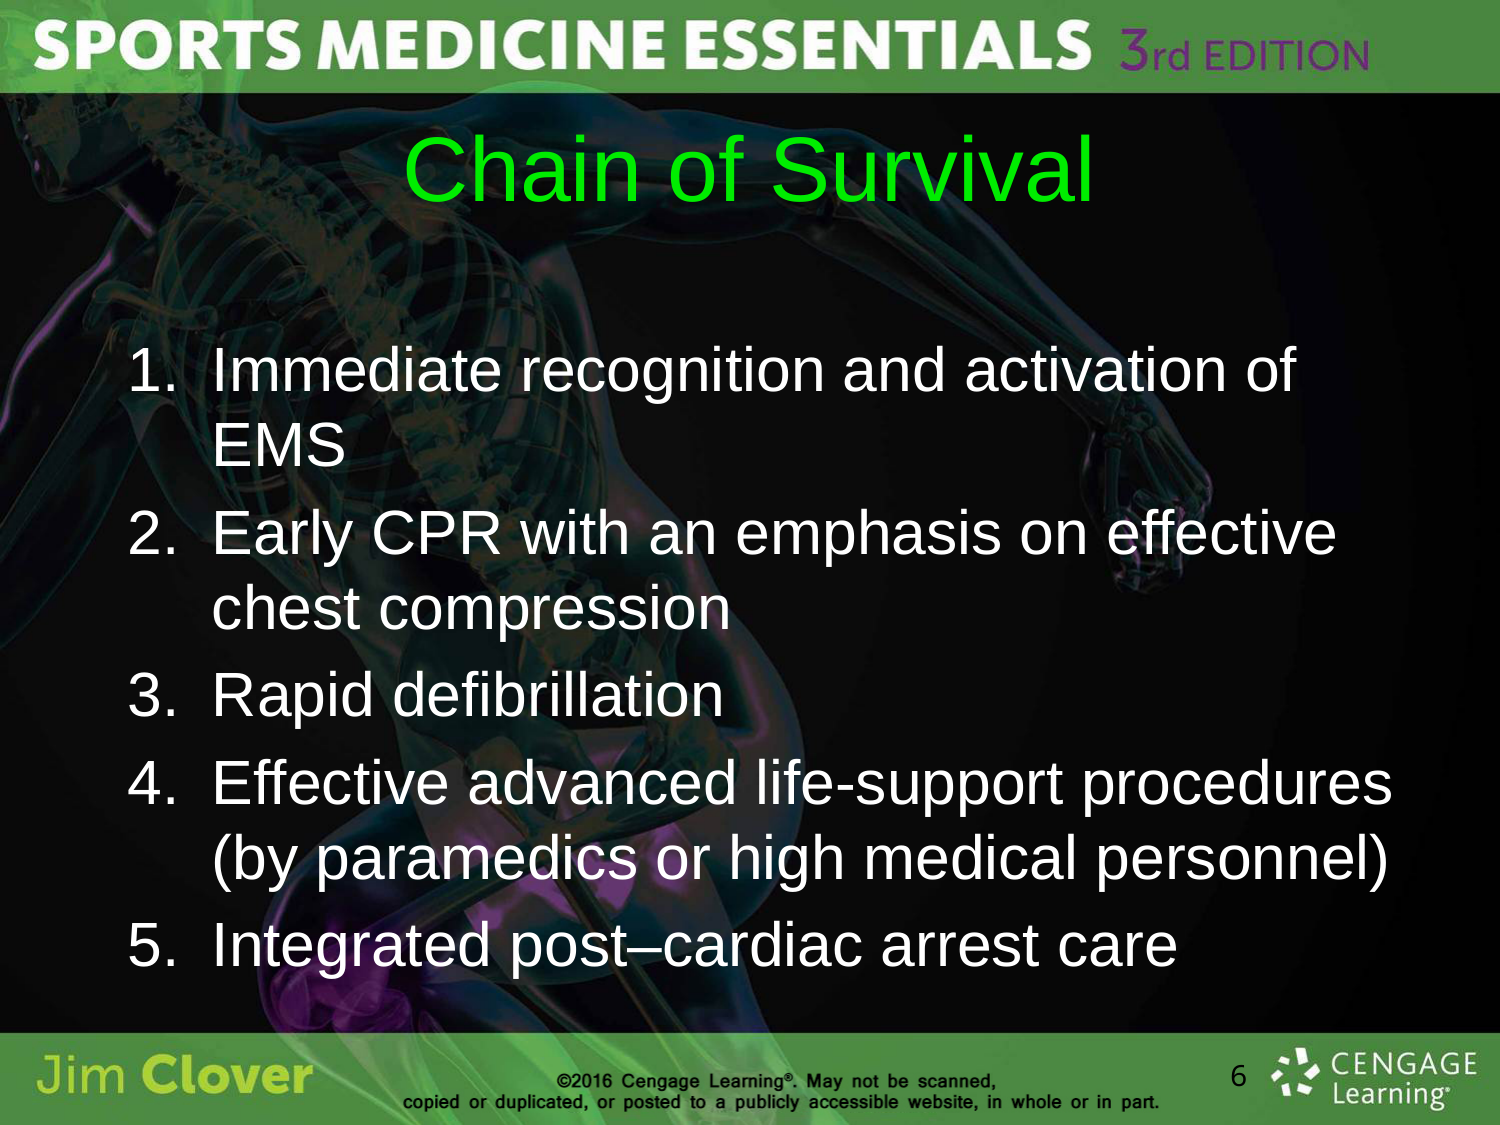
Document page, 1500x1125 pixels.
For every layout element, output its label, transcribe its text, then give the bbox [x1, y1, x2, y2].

picture [0, 0, 1500, 1125]
slide_number 6 [950, 1050, 1263, 1125]
list Immediate recognition and activation of EMS Early CPR with an emphasis on effective chest compression Rapid defibrillation Effective advanced life-support procedures (by paramedics or high medical personnel) Integrated post–cardiac arrest care [112, 321, 1425, 1097]
title Chain of Survival [112, 109, 1388, 247]
